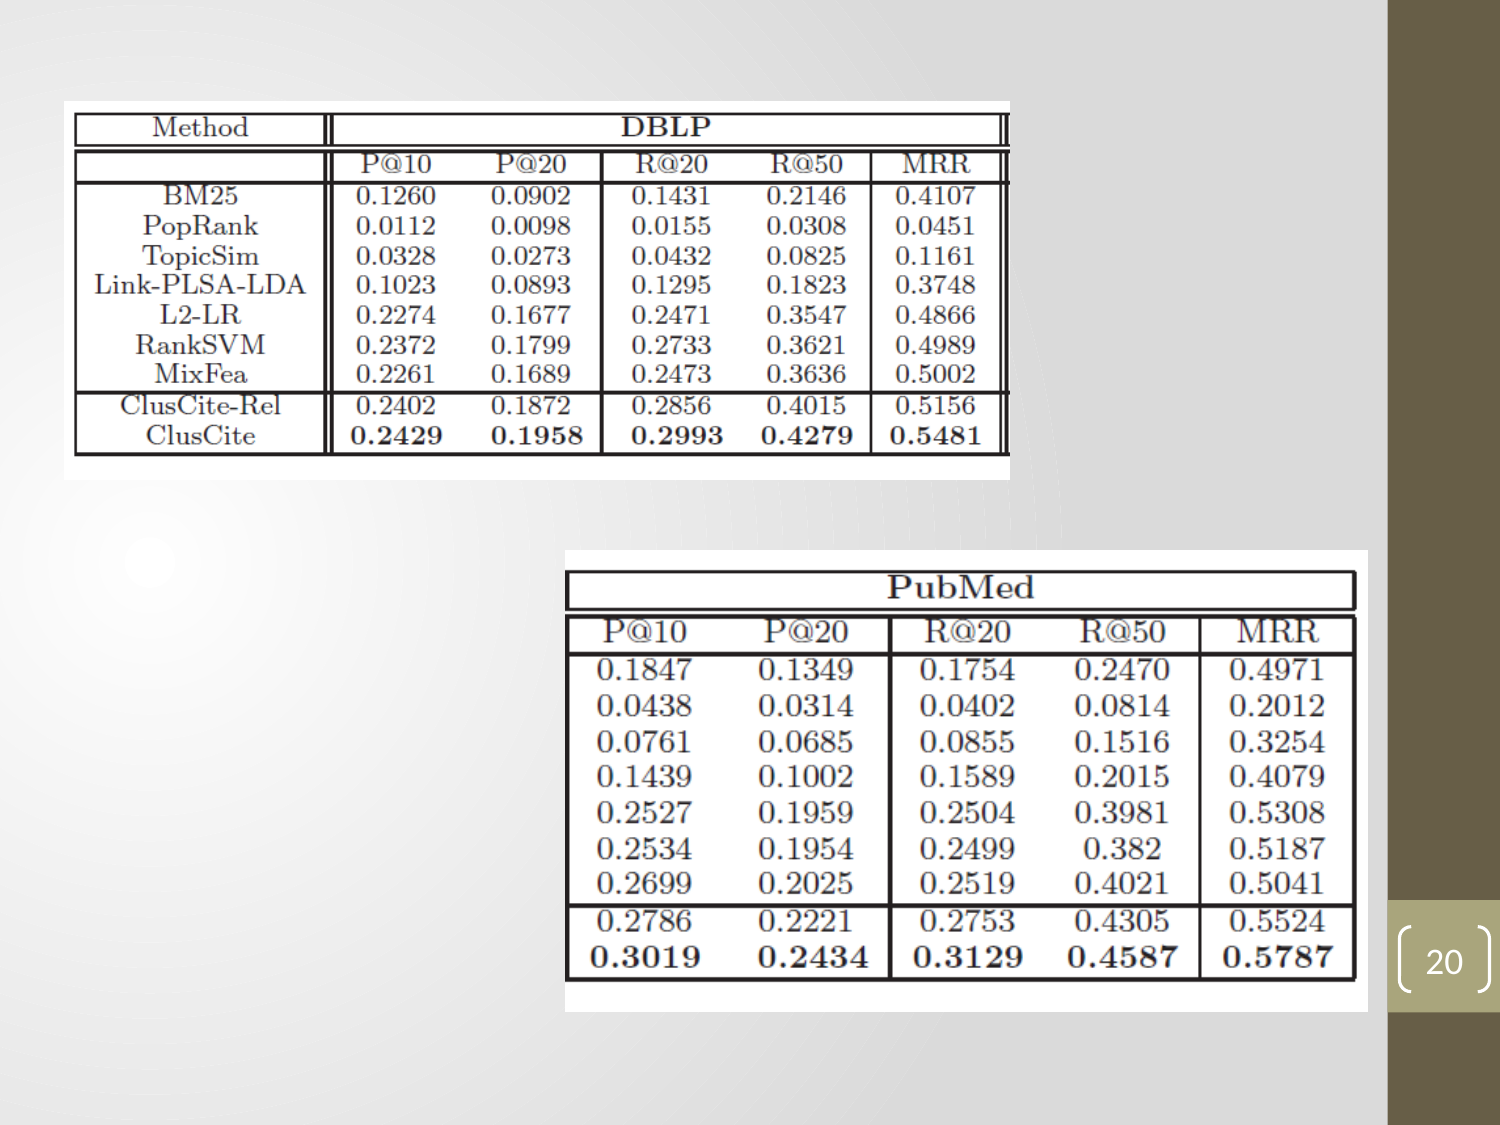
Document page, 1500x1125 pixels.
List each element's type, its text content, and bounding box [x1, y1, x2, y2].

picture [565, 550, 1369, 1012]
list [64, 101, 1010, 481]
slide_number 20 [1397, 925, 1492, 994]
